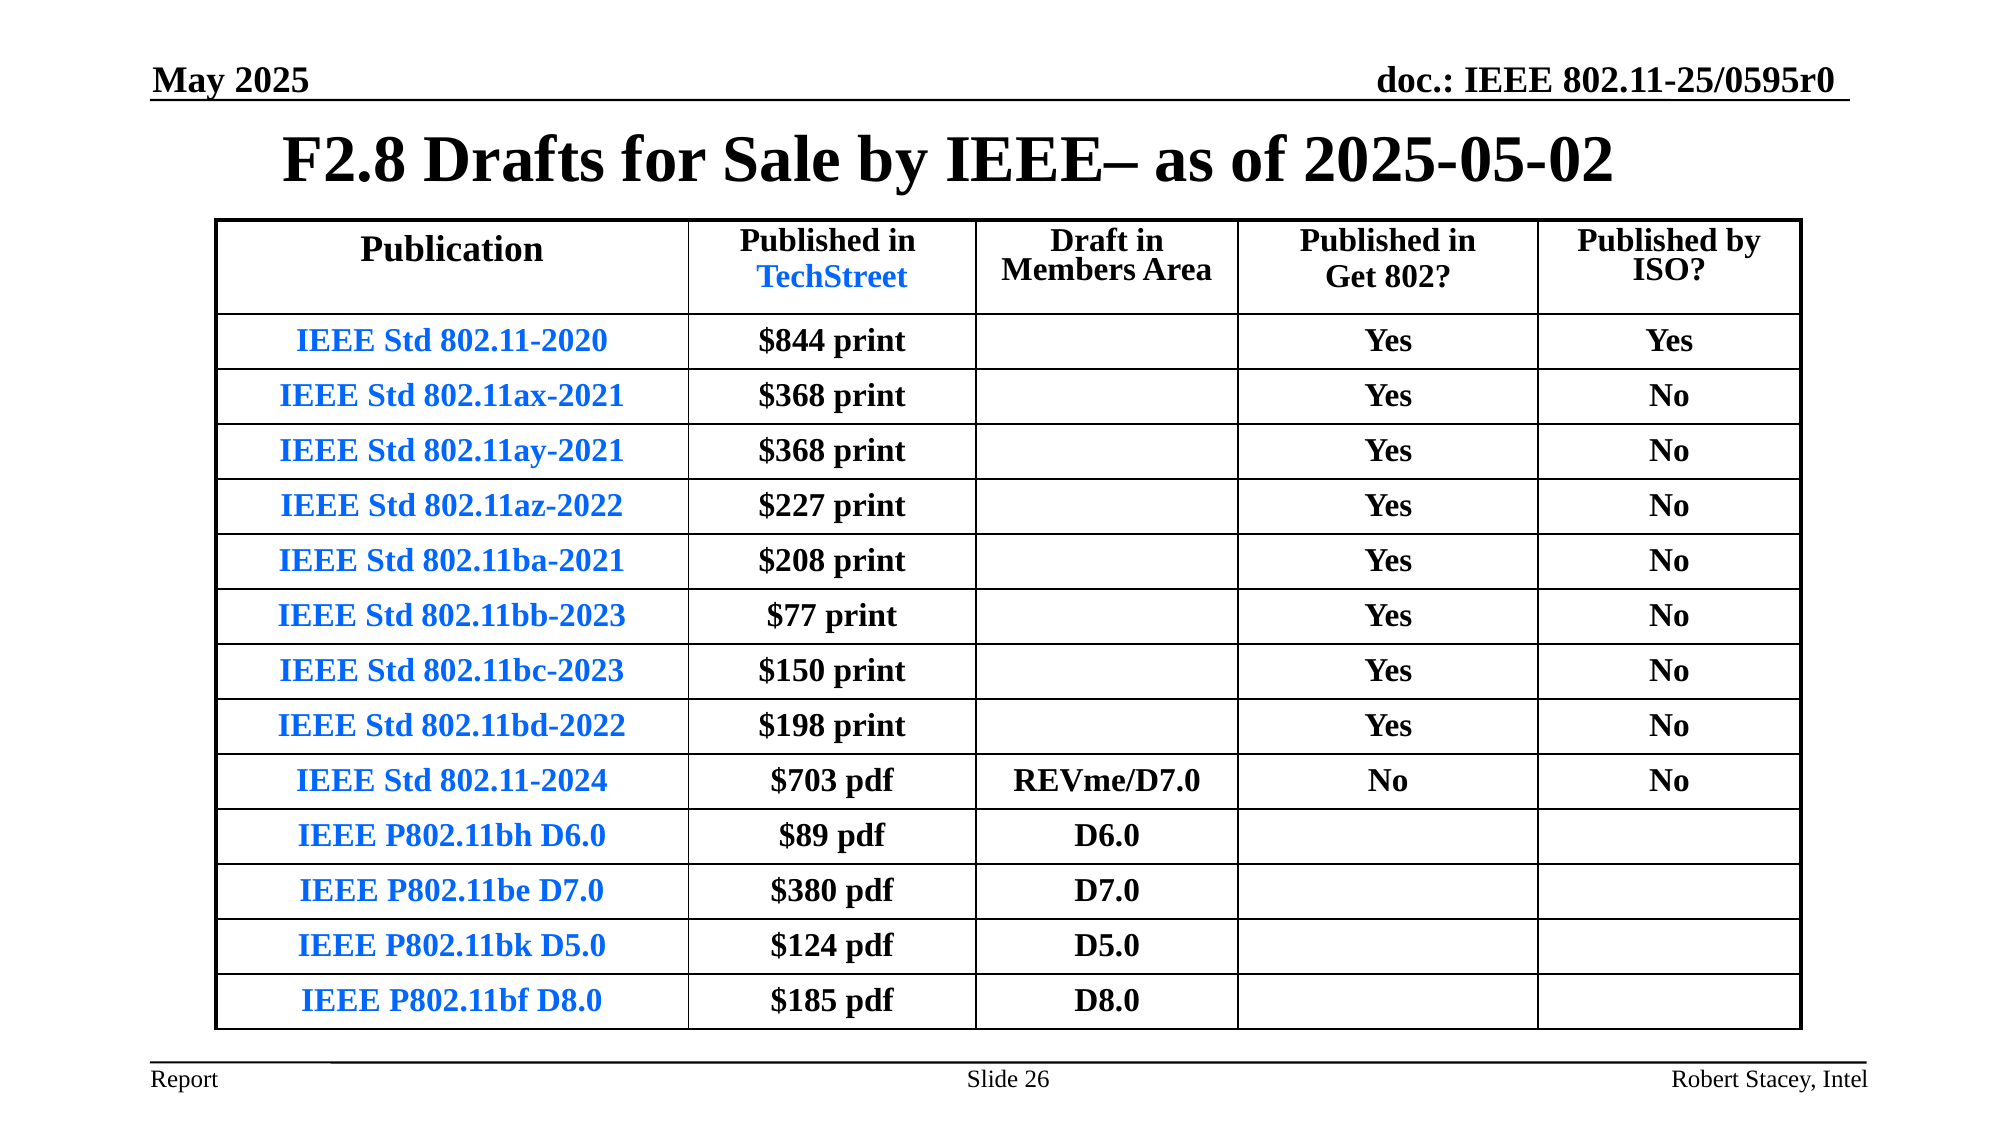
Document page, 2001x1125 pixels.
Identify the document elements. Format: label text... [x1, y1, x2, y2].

table_cell [977, 700, 1237, 753]
table_cell No [1239, 755, 1537, 808]
table_cell $185 pdf [689, 975, 975, 1028]
table_cell Yes [1539, 315, 1799, 368]
table_cell No [1539, 370, 1799, 423]
table_cell D5.0 [977, 920, 1237, 973]
table_cell No [1539, 700, 1799, 753]
table_cell No [1539, 755, 1799, 808]
table_cell IEEE P802.11bk D5.0 [218, 920, 688, 973]
table_cell Yes [1239, 425, 1537, 478]
table_cell [1239, 920, 1537, 973]
table_cell Yes [1239, 700, 1537, 753]
table_cell $227 print [689, 480, 975, 533]
table_cell IEEE Std 802.11ax-2021 [218, 370, 688, 423]
table_cell IEEE Std 802.11-2020 [218, 315, 688, 368]
slide_number Slide 26 [964, 1061, 1053, 1093]
table_cell IEEE Std 802.11az-2022 [218, 480, 688, 533]
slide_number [152, 54, 312, 101]
table_cell IEEE Std 802.11-2024 [218, 755, 688, 808]
table_cell No [1539, 590, 1799, 643]
table_cell [977, 590, 1237, 643]
table_cell No [1539, 645, 1799, 698]
table_cell No [1539, 425, 1799, 478]
table_cell IEEE Std 802.11bc-2023 [218, 645, 688, 698]
table_header Published in Get 802? [1239, 222, 1537, 313]
title F2.8 Drafts for Sale by IEEE– as of 2025-05-02 [249, 118, 1650, 192]
table_cell [1539, 865, 1799, 918]
table_cell [1239, 865, 1537, 918]
table_cell IEEE Std 802.11bd-2022 [218, 700, 688, 753]
table_cell $380 pdf [689, 865, 975, 918]
table_cell IEEE Std 802.11ba-2021 [218, 535, 688, 588]
table_cell D6.0 [977, 810, 1237, 863]
table_cell [1539, 975, 1799, 1028]
footer Robert Stacey, Intel [1513, 1061, 1869, 1093]
table_header Published by ISO? [1539, 222, 1799, 313]
table_cell $703 pdf [689, 755, 975, 808]
table_cell $368 print [689, 425, 975, 478]
table_cell [1239, 975, 1537, 1028]
table_cell $77 print [689, 590, 975, 643]
table_cell [977, 425, 1237, 478]
table_cell No [1539, 480, 1799, 533]
table_cell IEEE Std 802.11bb-2023 [218, 590, 688, 643]
table_cell $124 pdf [689, 920, 975, 973]
table_header Published in TechStreet [689, 222, 975, 313]
table_cell IEEE P802.11bf D8.0 [218, 975, 688, 1028]
table_cell No [1539, 535, 1799, 588]
table_cell Yes [1239, 370, 1537, 423]
table_cell [977, 315, 1237, 368]
table_cell REVme/D7.0 [977, 755, 1237, 808]
table_cell [977, 535, 1237, 588]
table_cell $368 print [689, 370, 975, 423]
table_cell [977, 480, 1237, 533]
table_header Draft in Members Area [977, 222, 1237, 313]
table_cell IEEE P802.11be D7.0 [218, 865, 688, 918]
table_cell $150 print [689, 645, 975, 698]
table_cell Yes [1239, 480, 1537, 533]
table_cell [1539, 920, 1799, 973]
table_cell [1539, 810, 1799, 863]
table_cell Yes [1239, 315, 1537, 368]
table_cell [977, 370, 1237, 423]
table_cell [1239, 810, 1537, 863]
table_header Publication [218, 222, 688, 313]
table_cell D8.0 [977, 975, 1237, 1028]
table_cell IEEE Std 802.11ay-2021 [218, 425, 688, 478]
table_cell $198 print [689, 700, 975, 753]
table_cell D7.0 [977, 865, 1237, 918]
table_cell $844 print [689, 315, 975, 368]
table_cell Yes [1239, 590, 1537, 643]
table_cell Yes [1239, 645, 1537, 698]
table_cell Yes [1239, 535, 1537, 588]
table_cell IEEE P802.11bh D6.0 [218, 810, 688, 863]
table_cell $89 pdf [689, 810, 975, 863]
table_cell [977, 645, 1237, 698]
table_cell $208 print [689, 535, 975, 588]
